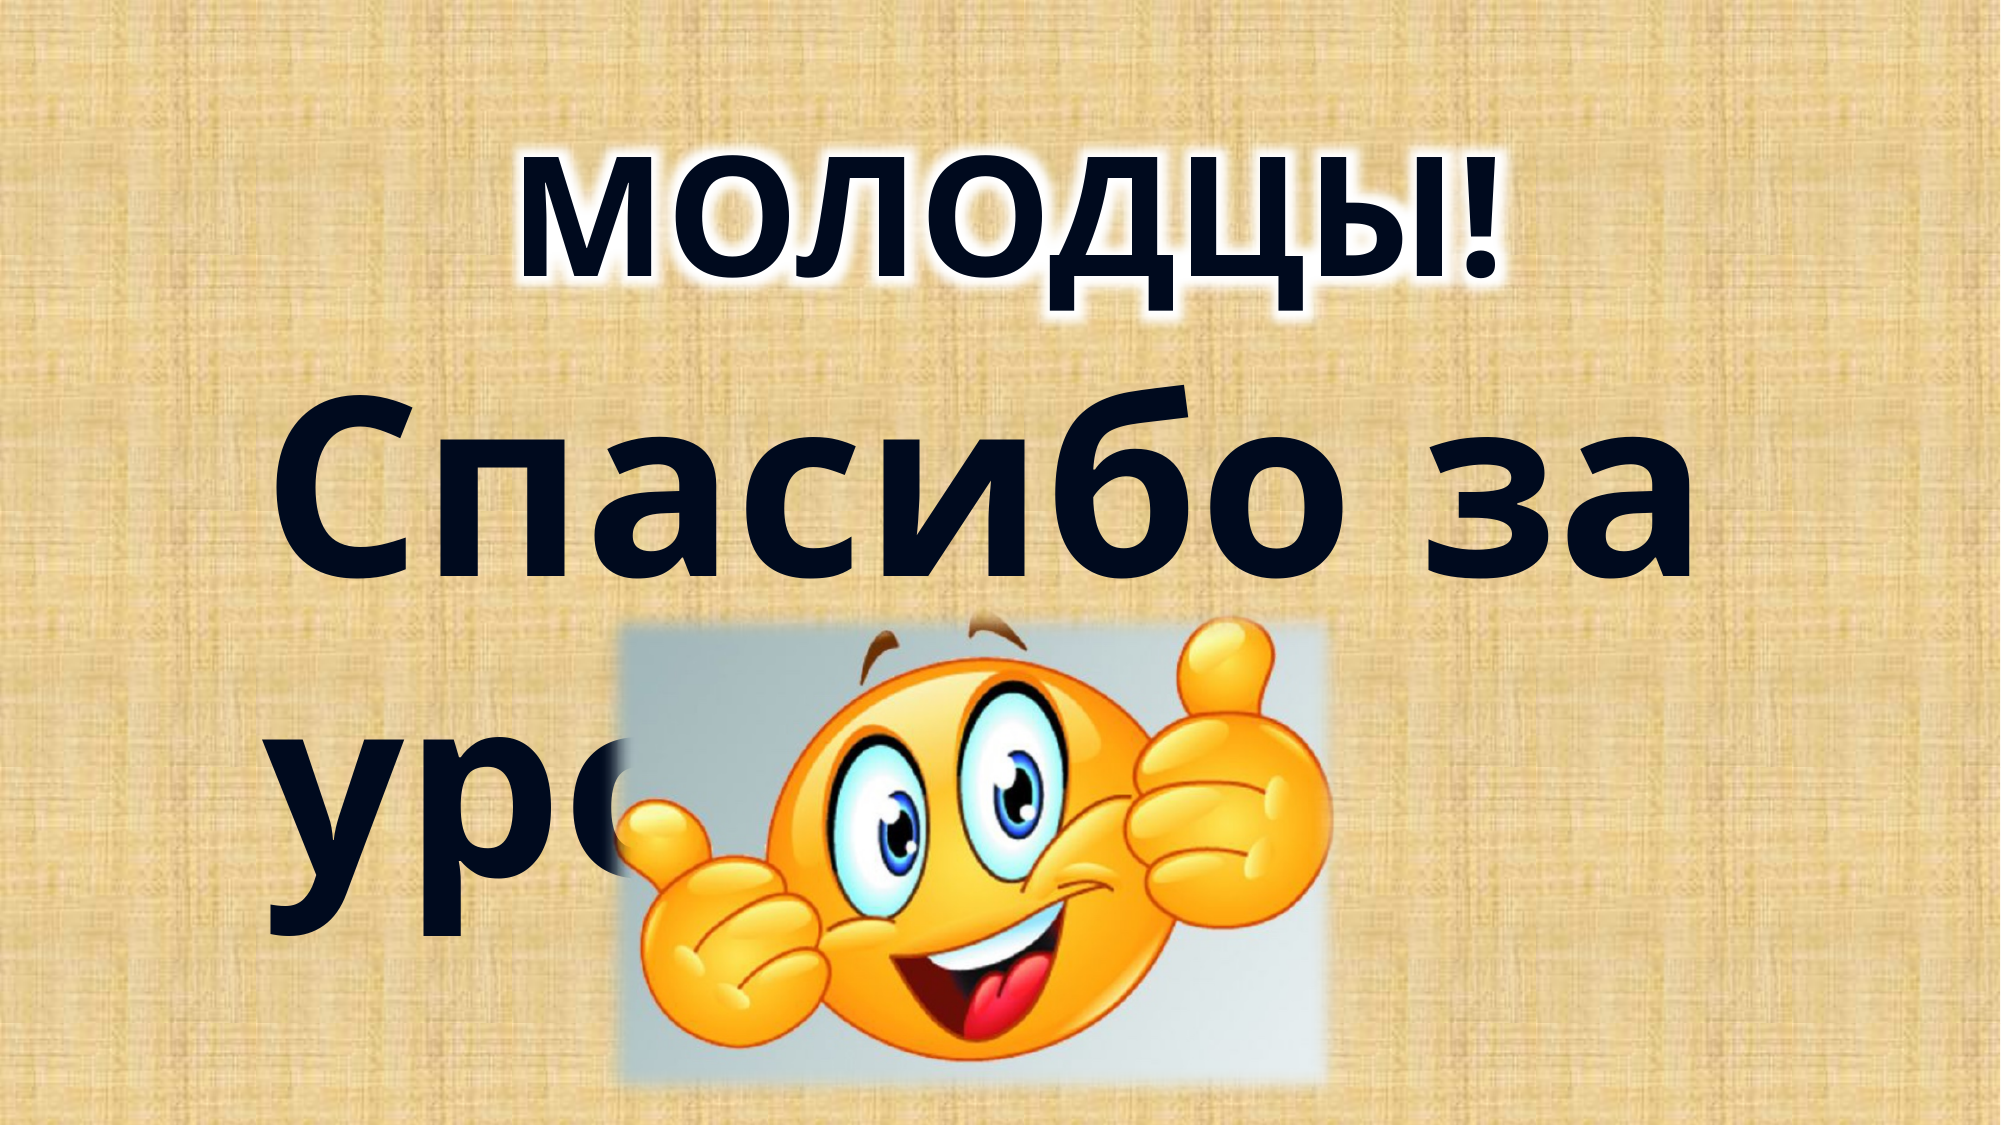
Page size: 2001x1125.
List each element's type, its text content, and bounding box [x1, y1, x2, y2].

text_box МОЛОДЦЫ! [523, 130, 1619, 290]
picture [0, 0, 2001, 1125]
text_box Спасибо за урок [247, 319, 2000, 934]
